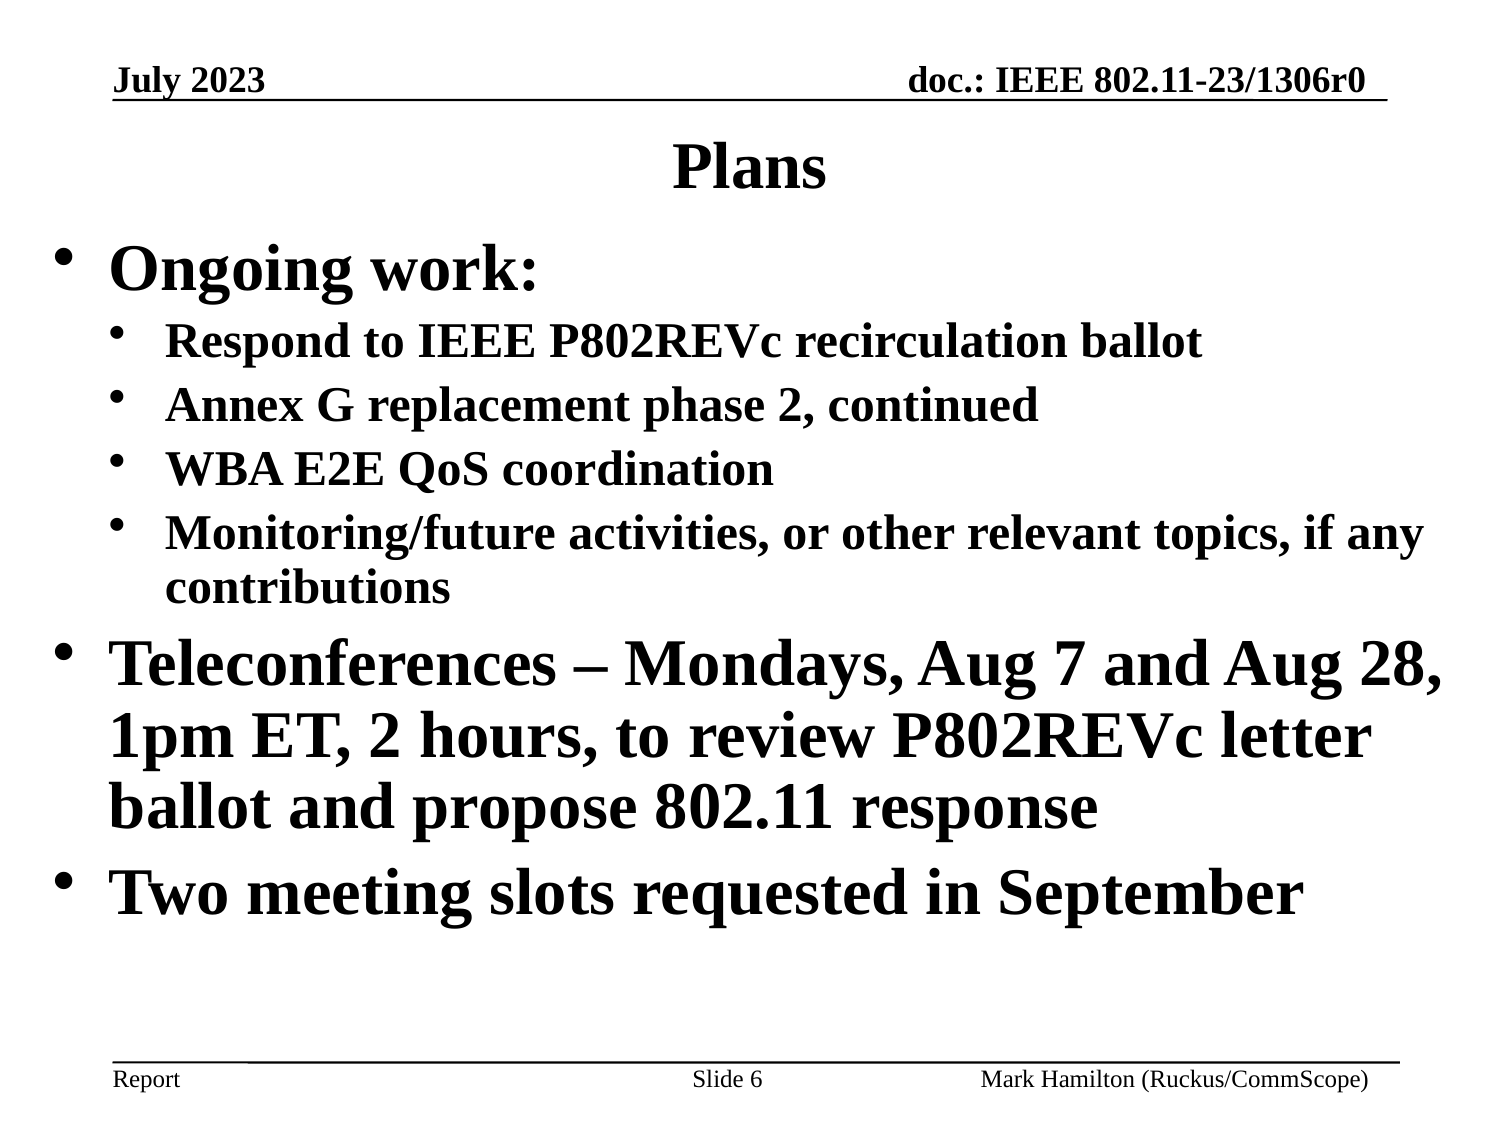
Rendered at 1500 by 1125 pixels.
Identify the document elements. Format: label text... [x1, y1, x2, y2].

list Ongoing work: Respond to IEEE P802REVc recirculation ballot Annex G replacement phase 2, continued WBA E2E QoS coordination Monitoring/future activities, or other relevant topics, if any contributions Teleconferences – Mondays, Aug 7 and Aug 28, 1pm ET, 2 hours, to review P802REVc letter ballot and propose 802.11 response Two meeting slots requested in September [37, 224, 1463, 1038]
title Plans [112, 112, 1388, 212]
